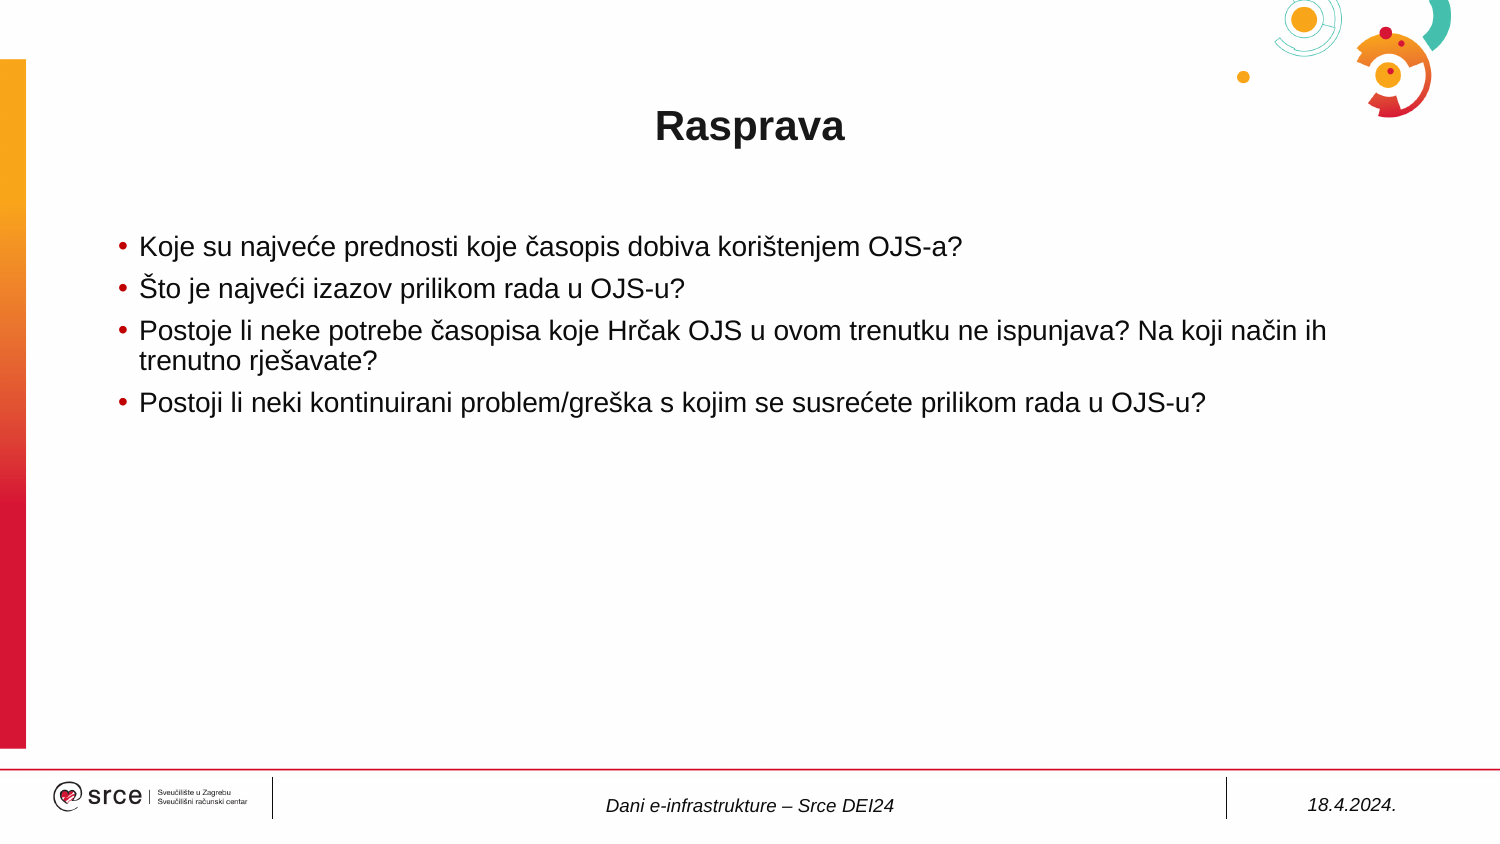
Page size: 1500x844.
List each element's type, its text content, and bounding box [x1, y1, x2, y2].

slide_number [1254, 781, 1451, 827]
title Rasprava [103, 44, 1397, 208]
picture [0, 0, 1500, 844]
list Koje su najveće prednosti koje časopis dobiva korištenjem OJS-a? Što je najveći izazov prilikom rada u OJS-u? Postoje li neke potrebe časopisa koje Hrčak OJS u ovom trenutku ne ispunjava? Na koji način ih trenutno rješavate? Postoji li neki kontinuirani problem/greška s kojim se susrećete prilikom rada u OJS-u? [103, 224, 1397, 760]
footer Dani e-infrastrukture – Srce DEI24 [338, 782, 1162, 828]
